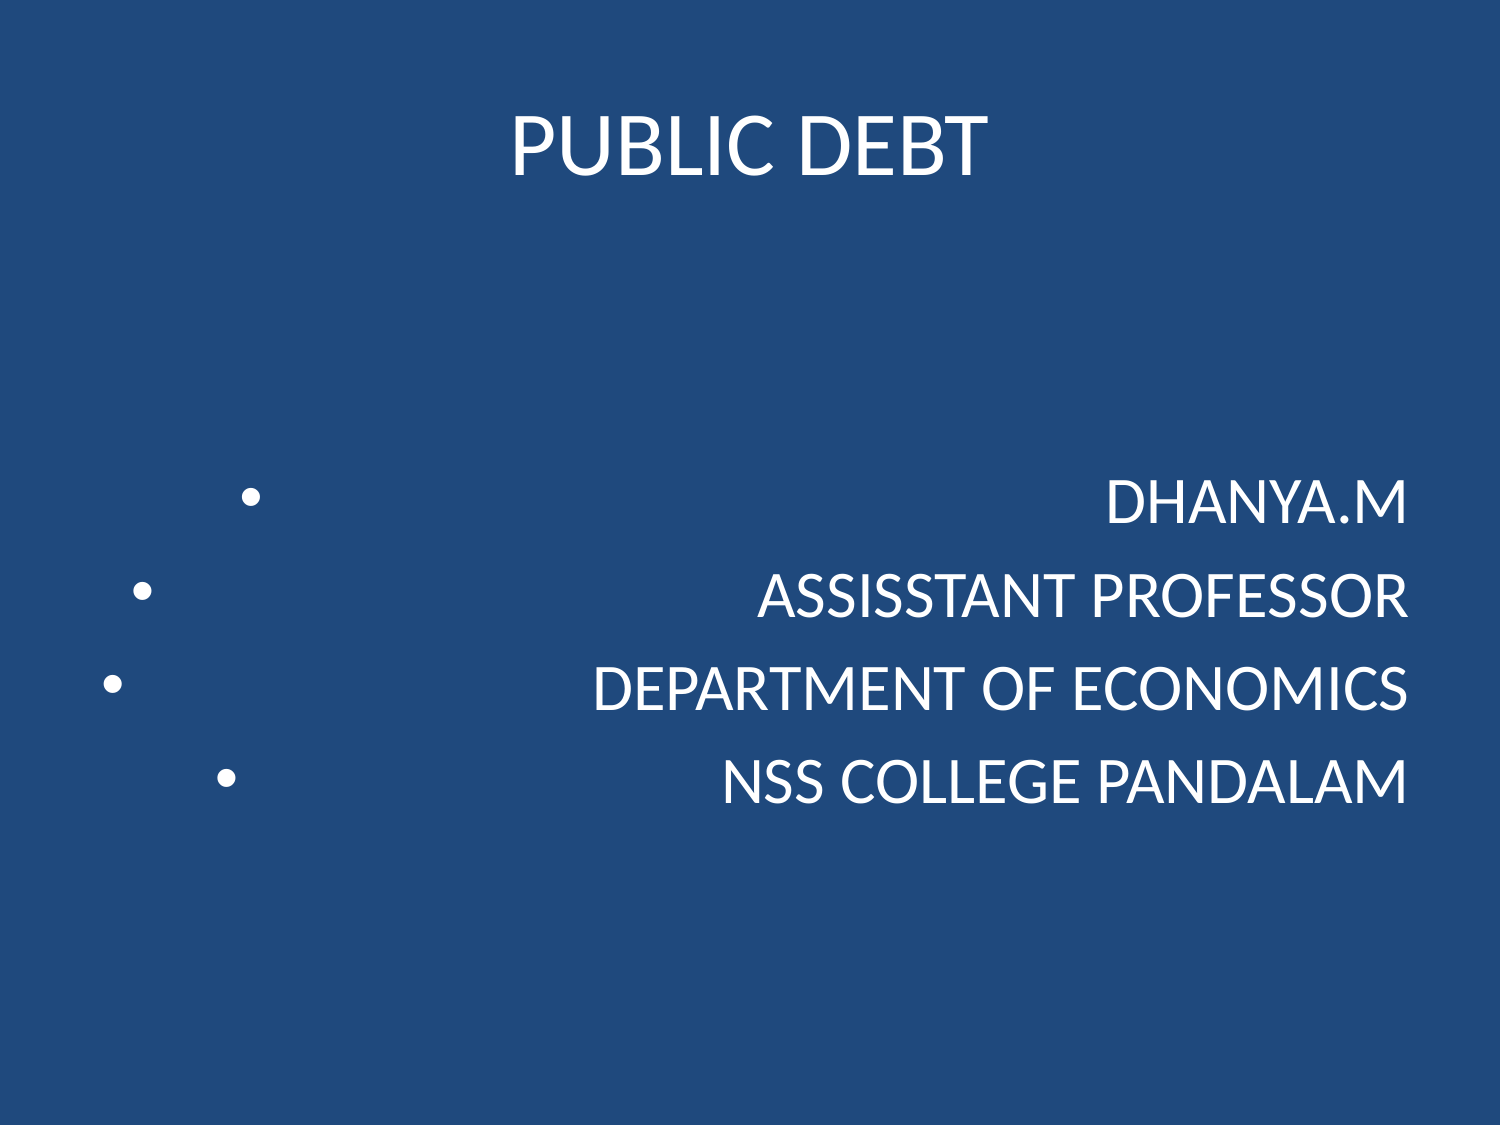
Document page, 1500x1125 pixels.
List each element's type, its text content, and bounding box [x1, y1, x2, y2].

list DHANYA.M ASSISSTANT PROFESSOR DEPARTMENT OF ECONOMICS NSS COLLEGE PANDALAM [75, 262, 1425, 1005]
title PUBLIC DEBT [75, 45, 1425, 233]
